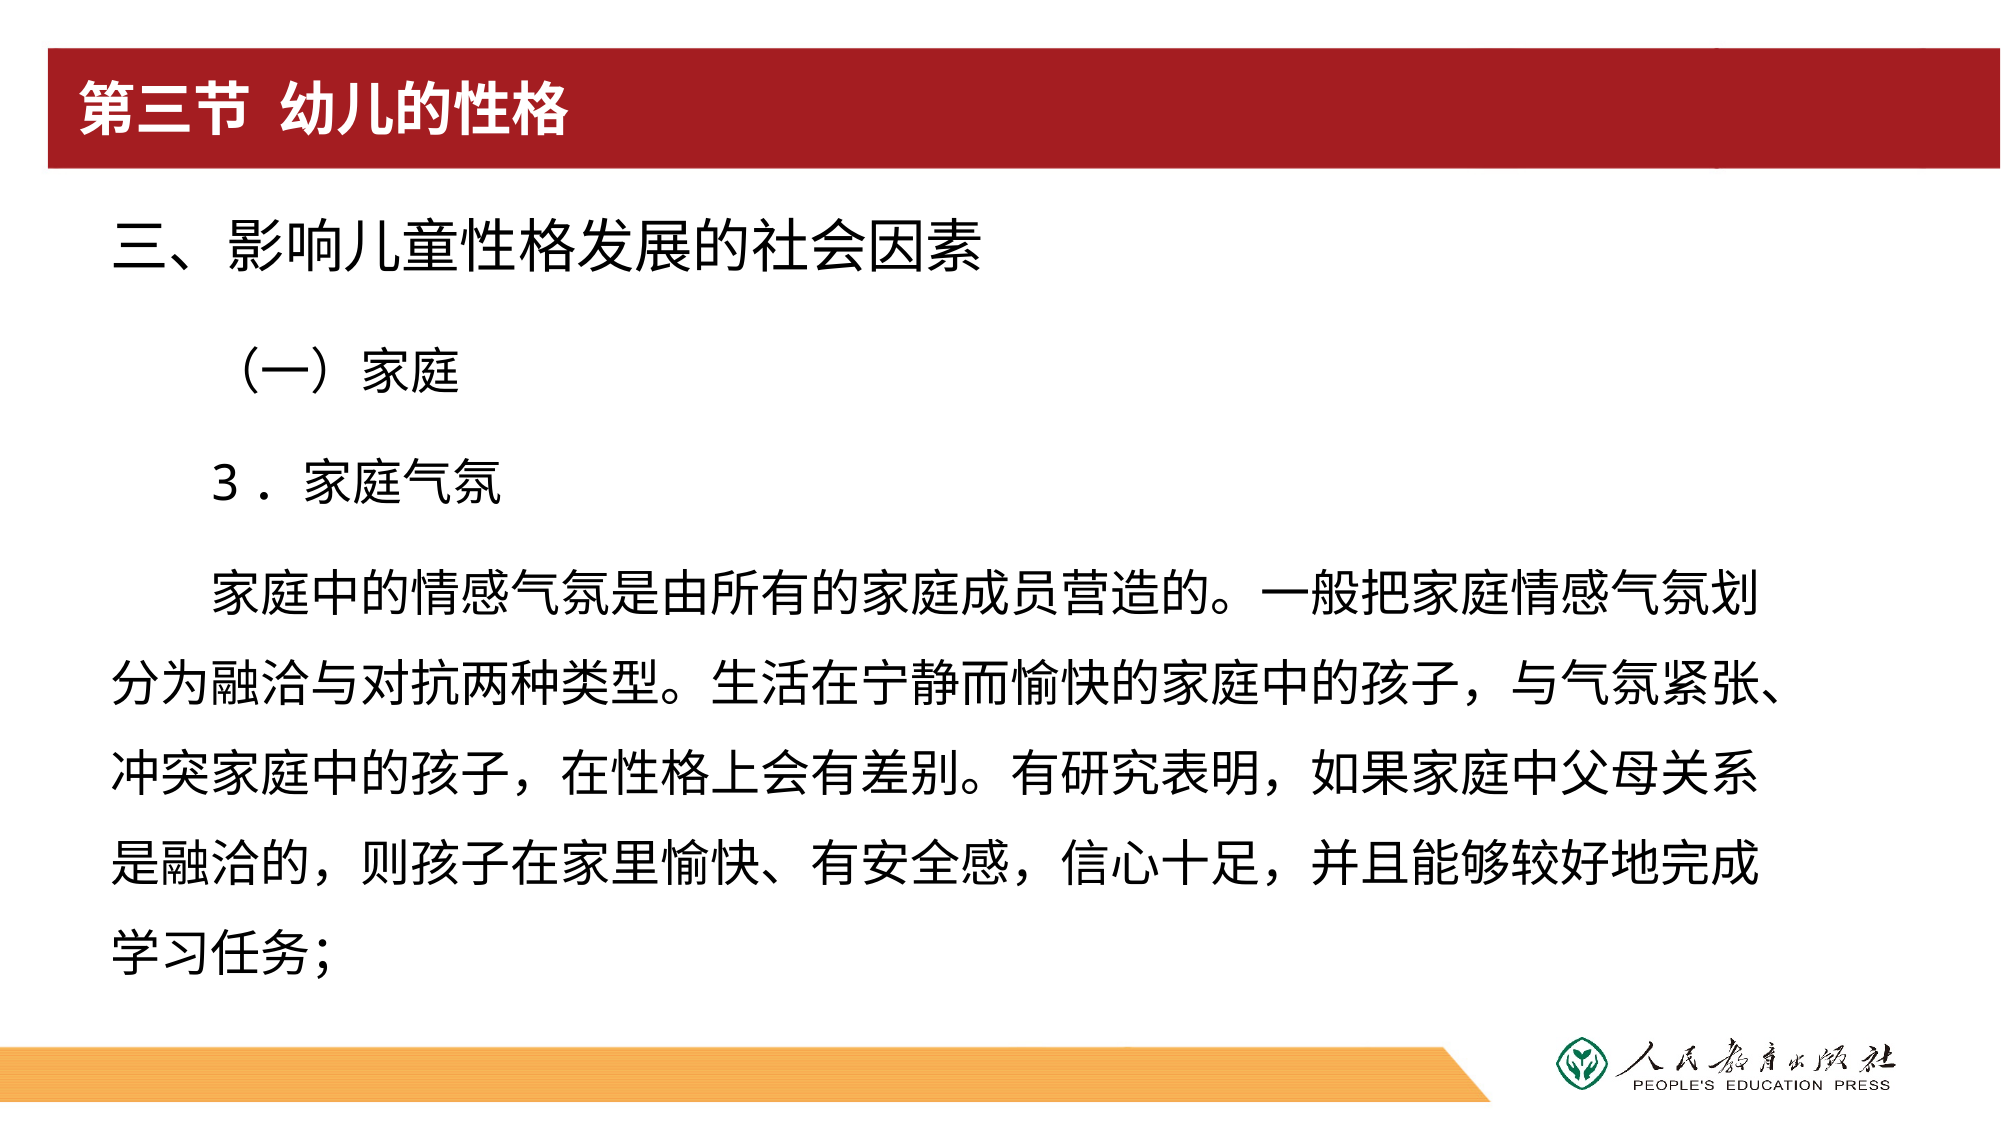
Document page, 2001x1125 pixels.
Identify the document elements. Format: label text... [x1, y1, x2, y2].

title 第三节 幼儿的性格 [62, 57, 1788, 167]
picture [0, 0, 2001, 1125]
list 三、影响儿童性格发展的社会因素 [95, 209, 1794, 338]
list （一）家庭 3．家庭气氛 家庭中的情感气氛是由所有的家庭成员营造的。一般把家庭情感气氛划分为融洽与对抗两种类型。生活在宁静而愉快的家庭中的孩子，与气氛紧张、冲突家庭中的孩子，在性格上会有差别。有研究表明，如果家庭中父母关系是融洽的，则孩子在家里愉快、有安全感，信心十足，并且能够较好地完成学习任务； [95, 301, 1821, 1068]
